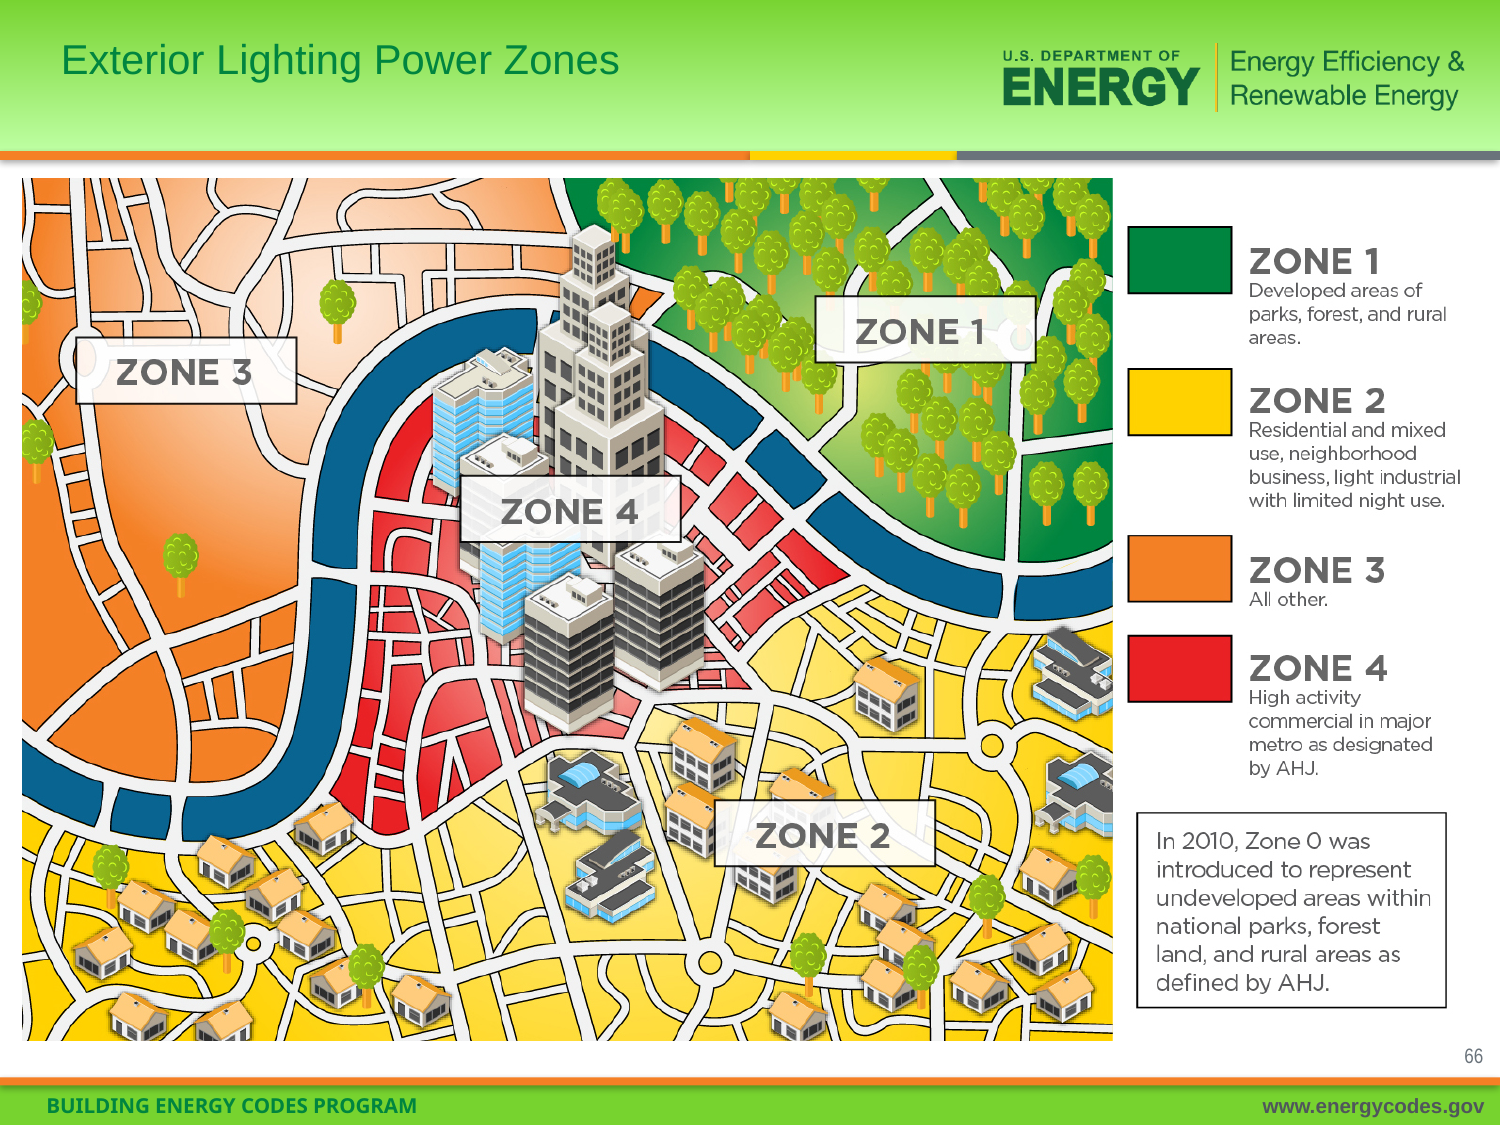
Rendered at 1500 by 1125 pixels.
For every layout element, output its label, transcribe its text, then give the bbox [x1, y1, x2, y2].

title Exterior Lighting Power Zones [45, 0, 1219, 126]
picture [21, 177, 1477, 1041]
